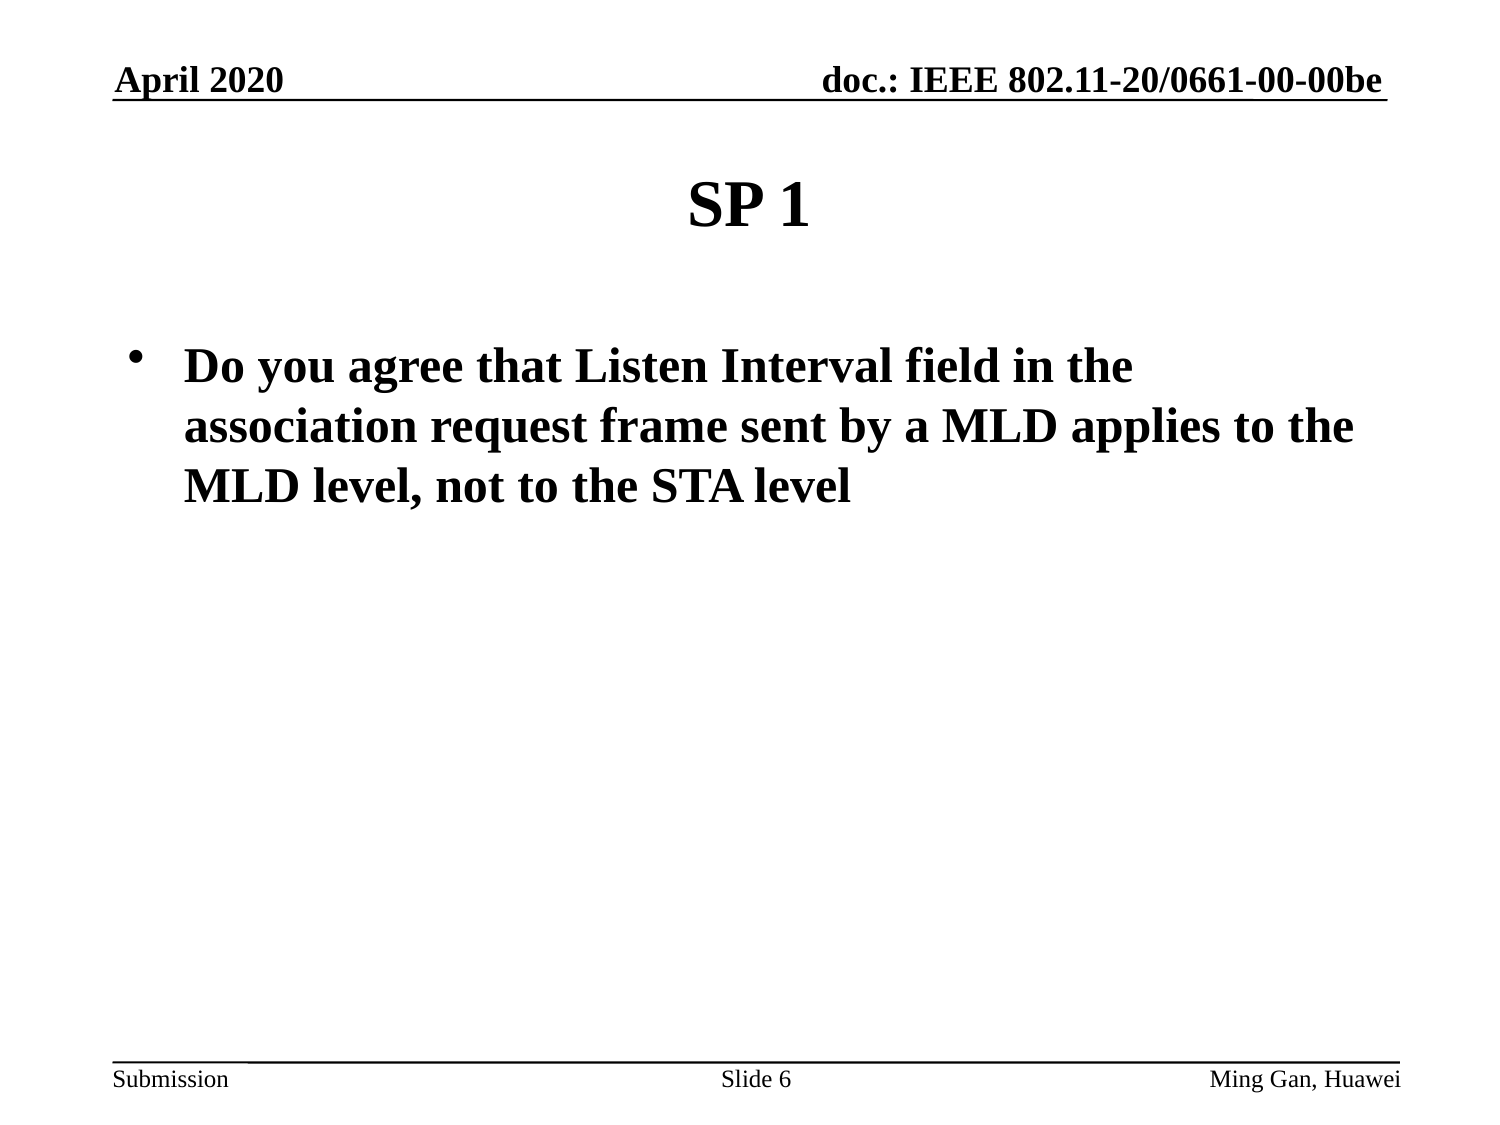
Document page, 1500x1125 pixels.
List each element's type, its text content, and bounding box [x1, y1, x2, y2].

list Do you agree that Listen Interval field in the association request frame sent by a MLD applies to the MLD level, not to the STA level [112, 324, 1388, 1001]
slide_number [114, 54, 286, 101]
slide_number Slide 6 [712, 1061, 800, 1093]
footer Ming Gan, Huawei [1206, 1061, 1402, 1093]
title SP 1 [112, 112, 1388, 288]
